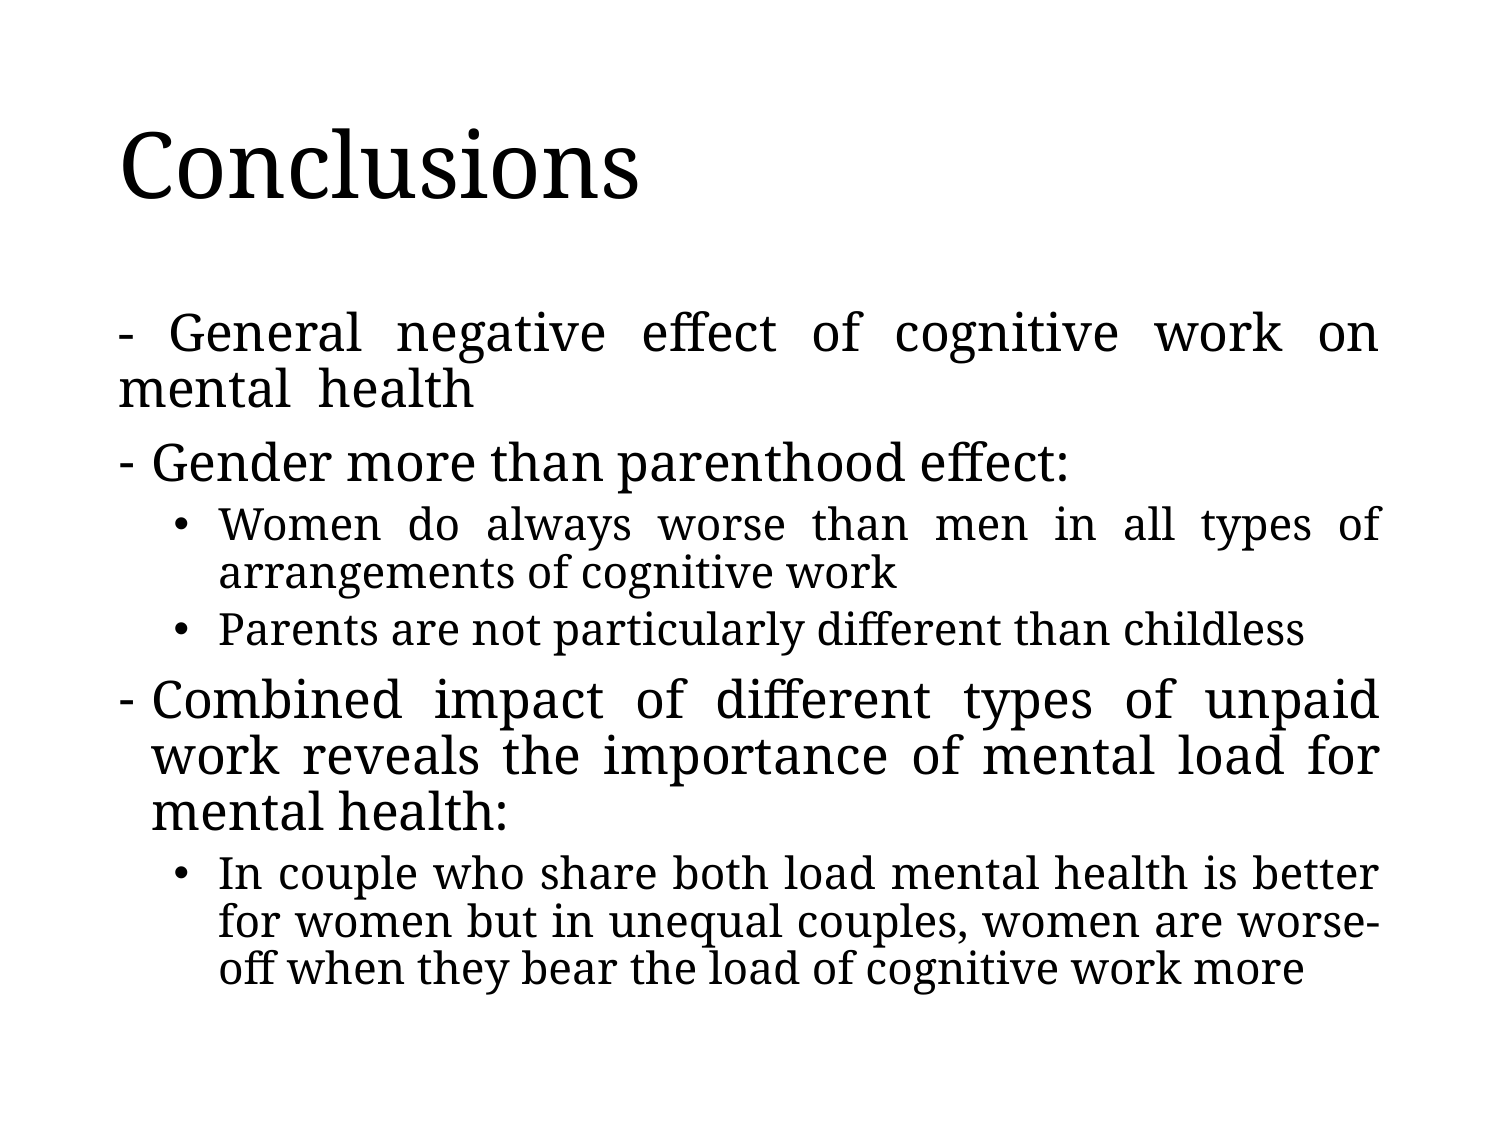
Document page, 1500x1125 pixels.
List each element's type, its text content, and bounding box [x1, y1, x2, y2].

list - General negative effect of cognitive work on mental health Gender more than parenthood effect: Women do always worse than men in all types of arrangements of cognitive work Parents are not particularly different than childless Combined impact of different types of unpaid work reveals the importance of mental load for mental health: In couple who share both load mental health is better for women but in unequal couples, women are worse-off when they bear the load of cognitive work more [103, 299, 1397, 1014]
title Conclusions [103, 59, 1397, 278]
